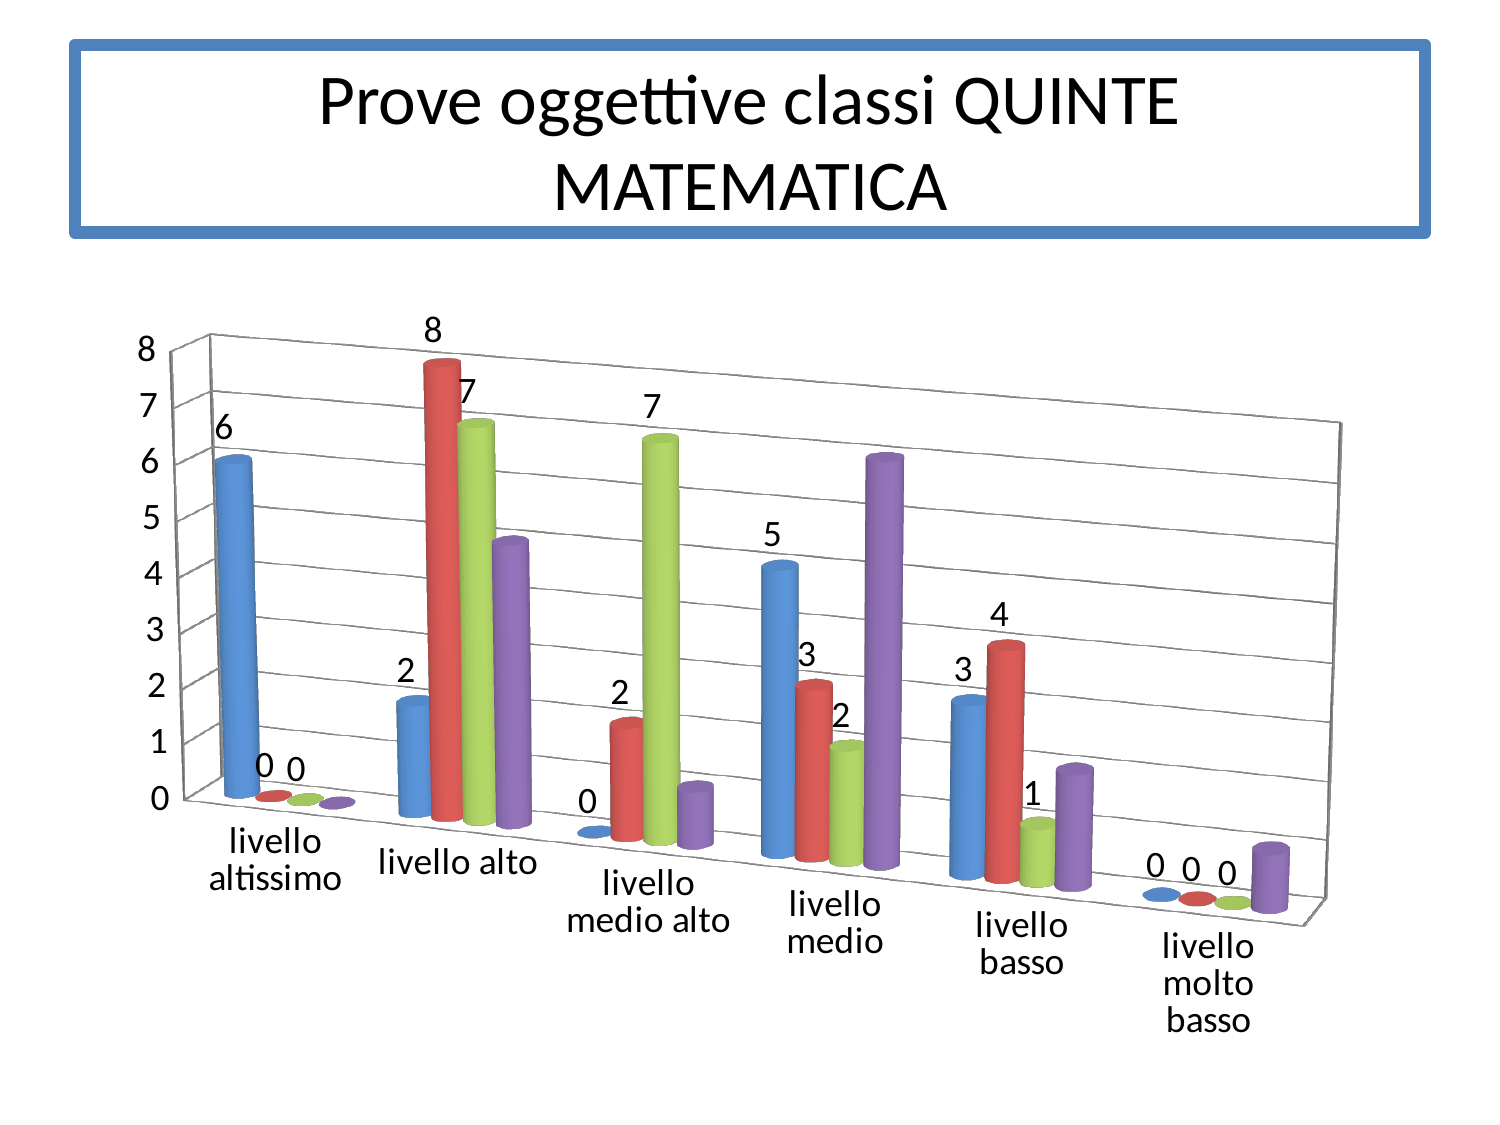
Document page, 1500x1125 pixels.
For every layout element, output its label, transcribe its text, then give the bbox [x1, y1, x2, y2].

chart [64, 314, 1416, 1058]
title Prove oggettive classi QUINTE MATEMATICA [75, 45, 1425, 233]
